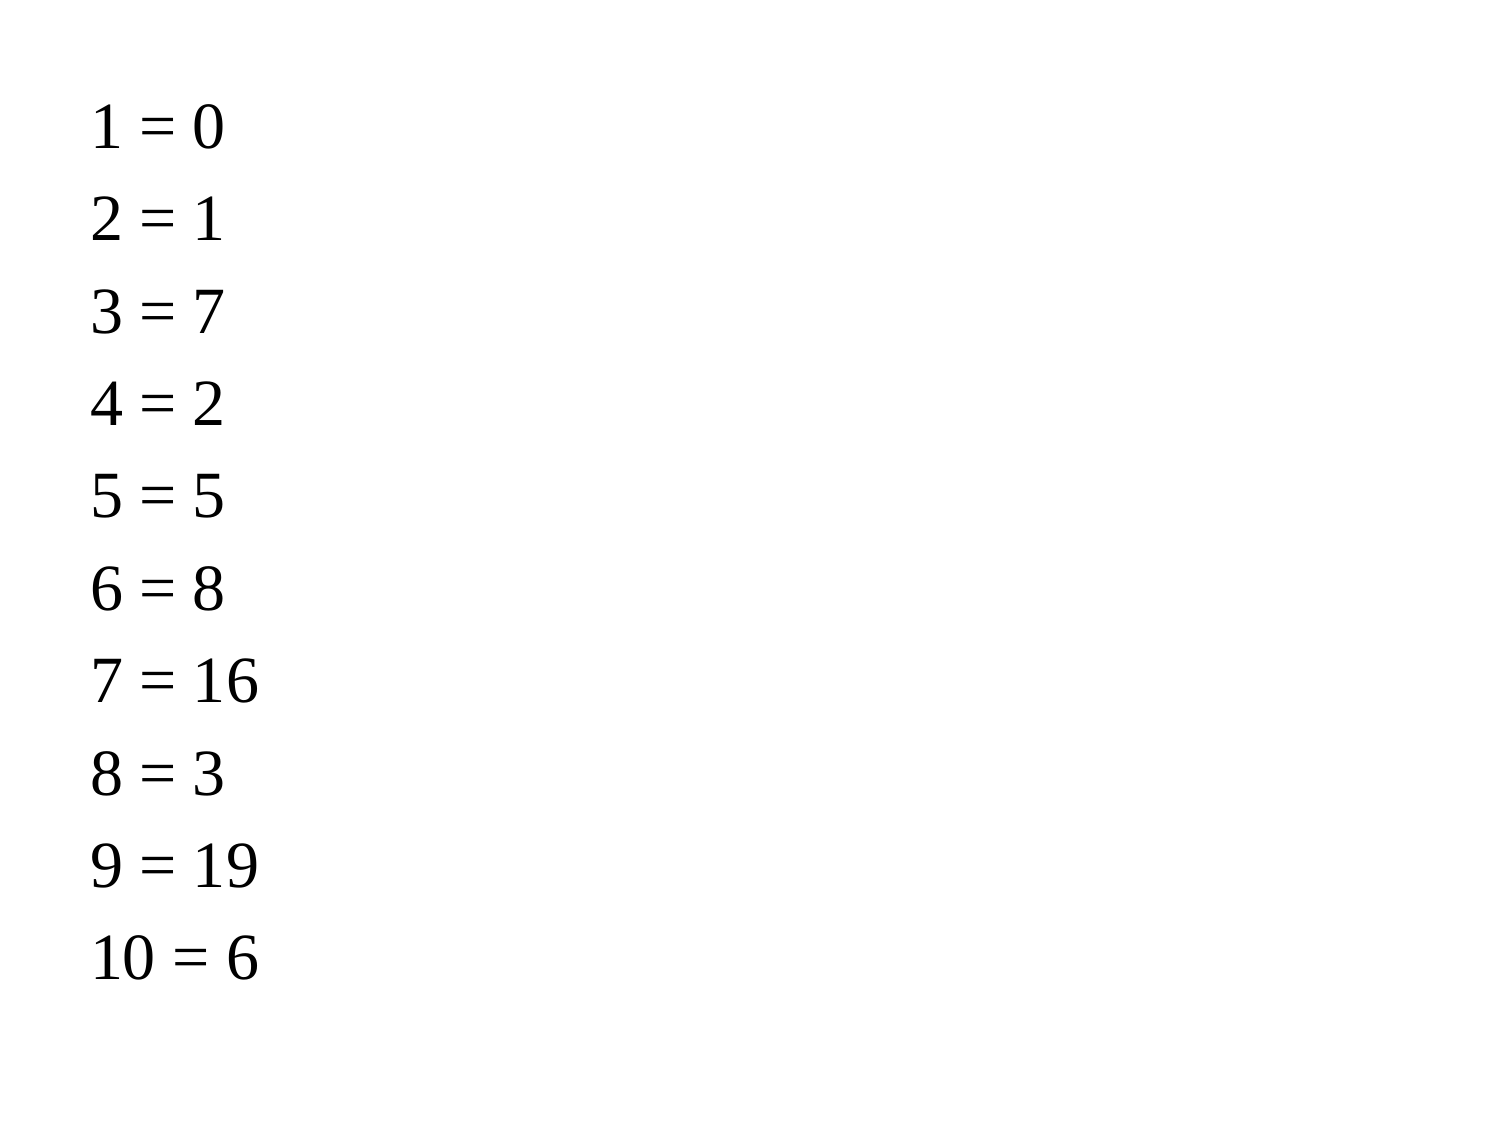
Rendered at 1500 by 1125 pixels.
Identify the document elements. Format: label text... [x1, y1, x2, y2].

list 1 = 0 2 = 1 3 = 7 4 = 2 5 = 5 6 = 8 7 = 16 8 = 3 9 = 19 10 = 6 [75, 75, 1425, 1005]
